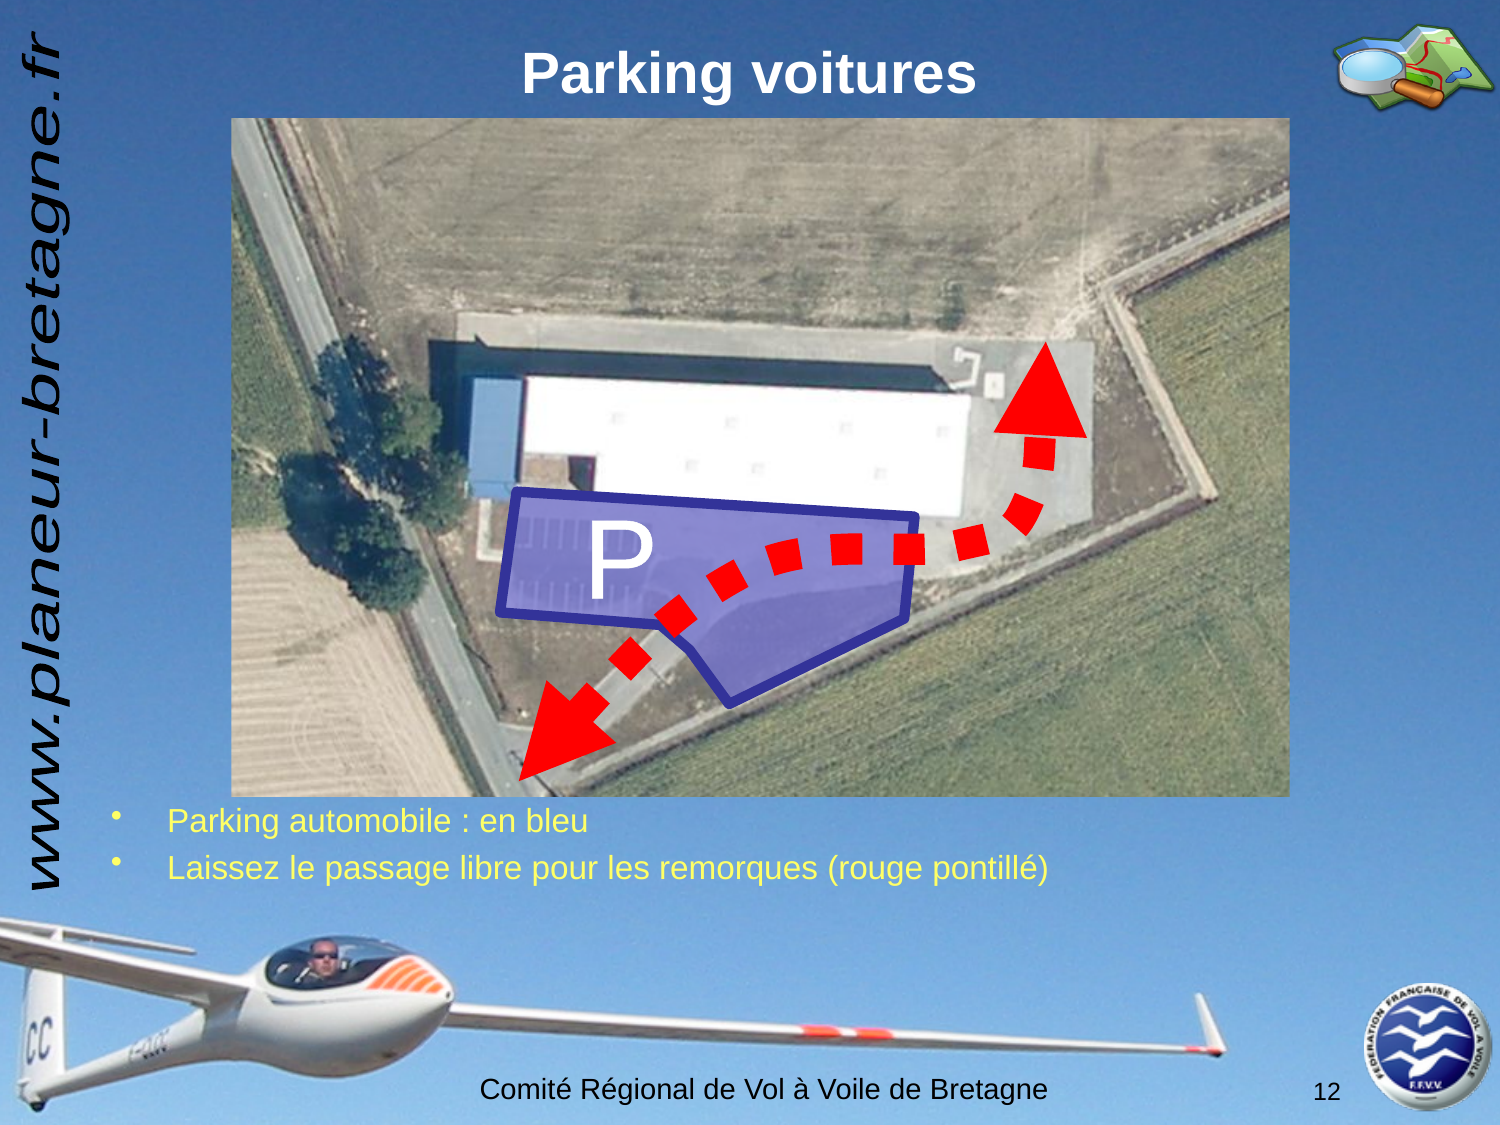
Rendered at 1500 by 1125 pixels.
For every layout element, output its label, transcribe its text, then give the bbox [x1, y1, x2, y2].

text_box Parking automobile : en bleu Laissez le passage libre pour les remorques (rouge pontillé) [95, 791, 1471, 985]
slide_number 12 [1224, 1034, 1430, 1113]
title Parking voitures [75, 26, 1321, 114]
picture [0, 0, 1500, 1125]
footer Comité Régional de Vol à Voile de Bretagne [212, 1034, 1224, 1113]
